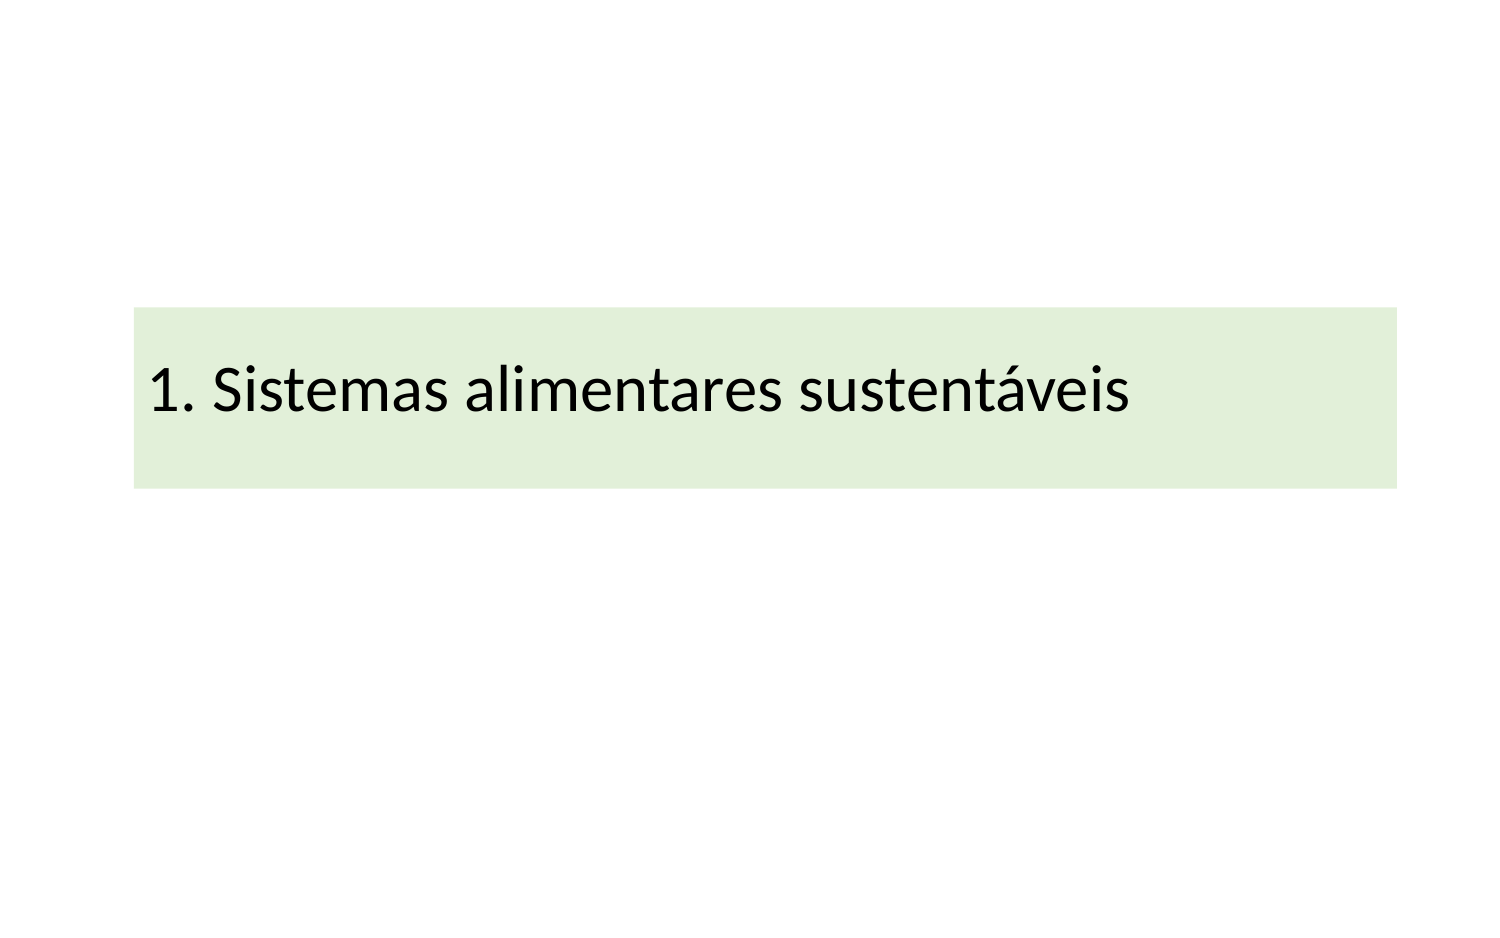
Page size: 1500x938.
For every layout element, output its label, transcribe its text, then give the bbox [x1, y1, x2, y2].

title 1. Sistemas alimentares sustentáveis [146, 341, 1367, 501]
text_box [133, 307, 1397, 489]
